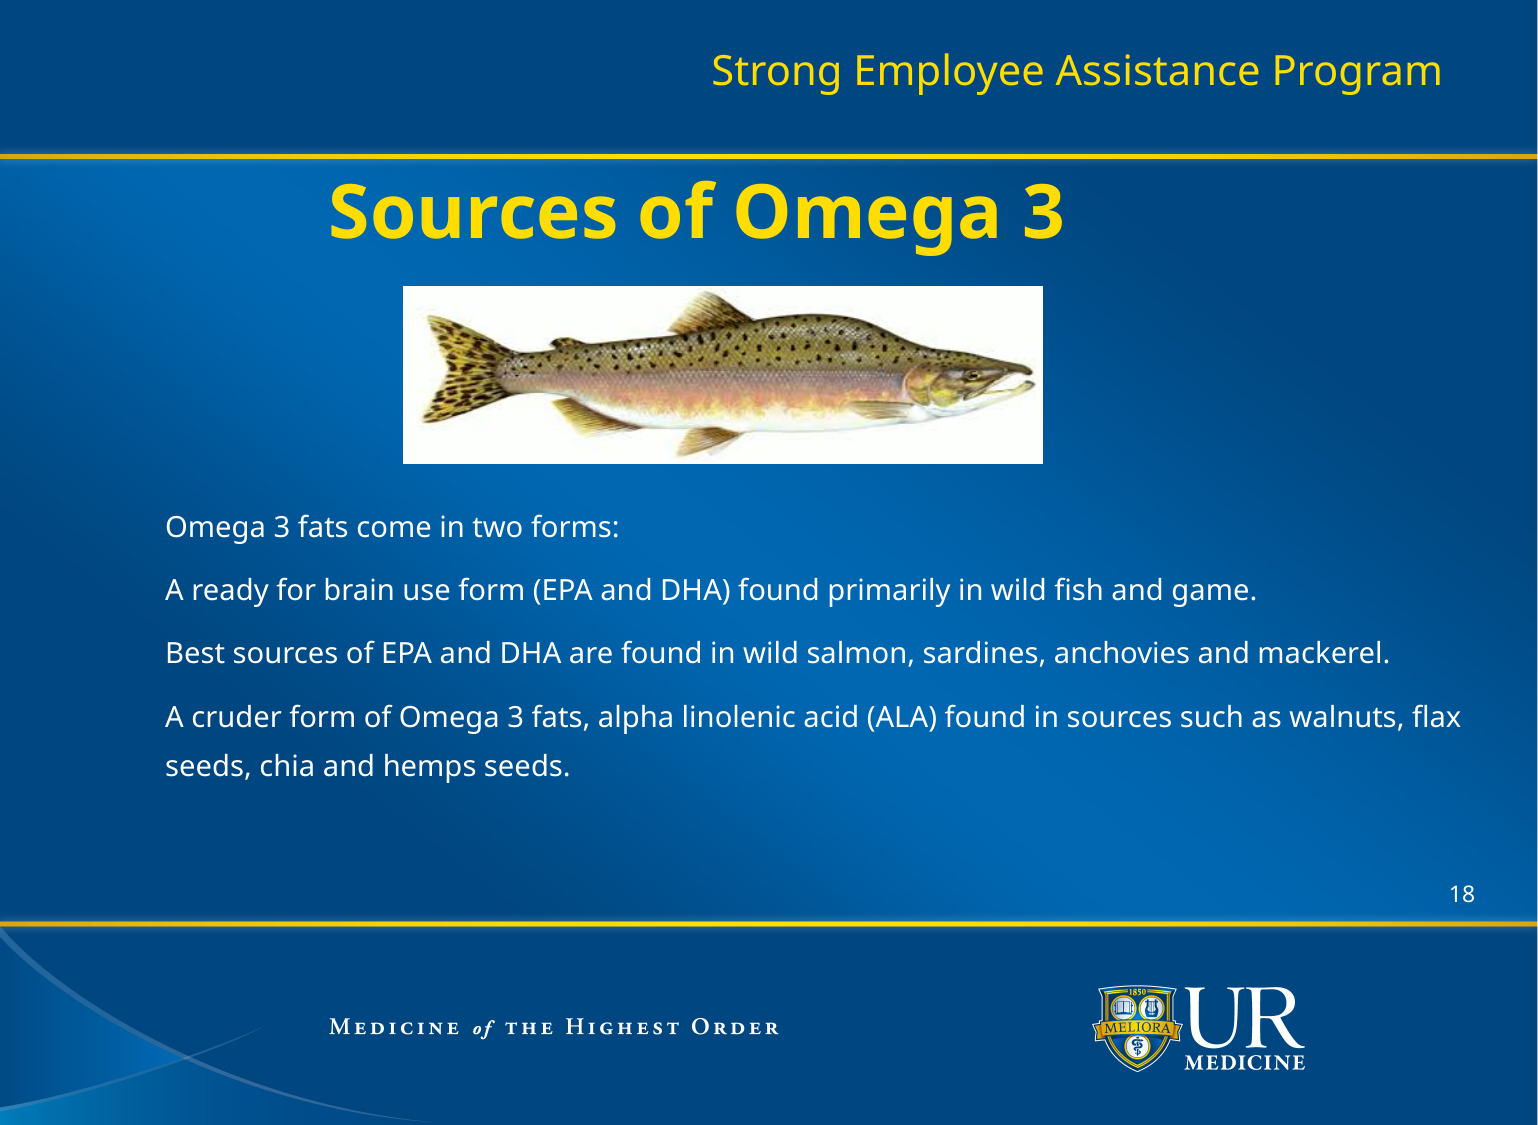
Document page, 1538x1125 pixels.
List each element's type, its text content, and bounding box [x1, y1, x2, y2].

picture [0, 0, 1538, 1125]
list Omega 3 fats come in two forms: A ready for brain use form (EPA and DHA) found primarily in wild fish and game. Best sources of EPA and DHA are found in wild salmon, sardines, anchovies and mackerel. A cruder form of Omega 3 fats, alpha linolenic acid (ALA) found in sources such as walnuts, flax seeds, chia and hemps seeds. [19, 323, 1510, 912]
slide_number 18 [1116, 880, 1476, 911]
text_box Strong Employee Assistance Program [696, 36, 1459, 102]
title Sources of Omega 3 [328, 132, 1538, 254]
